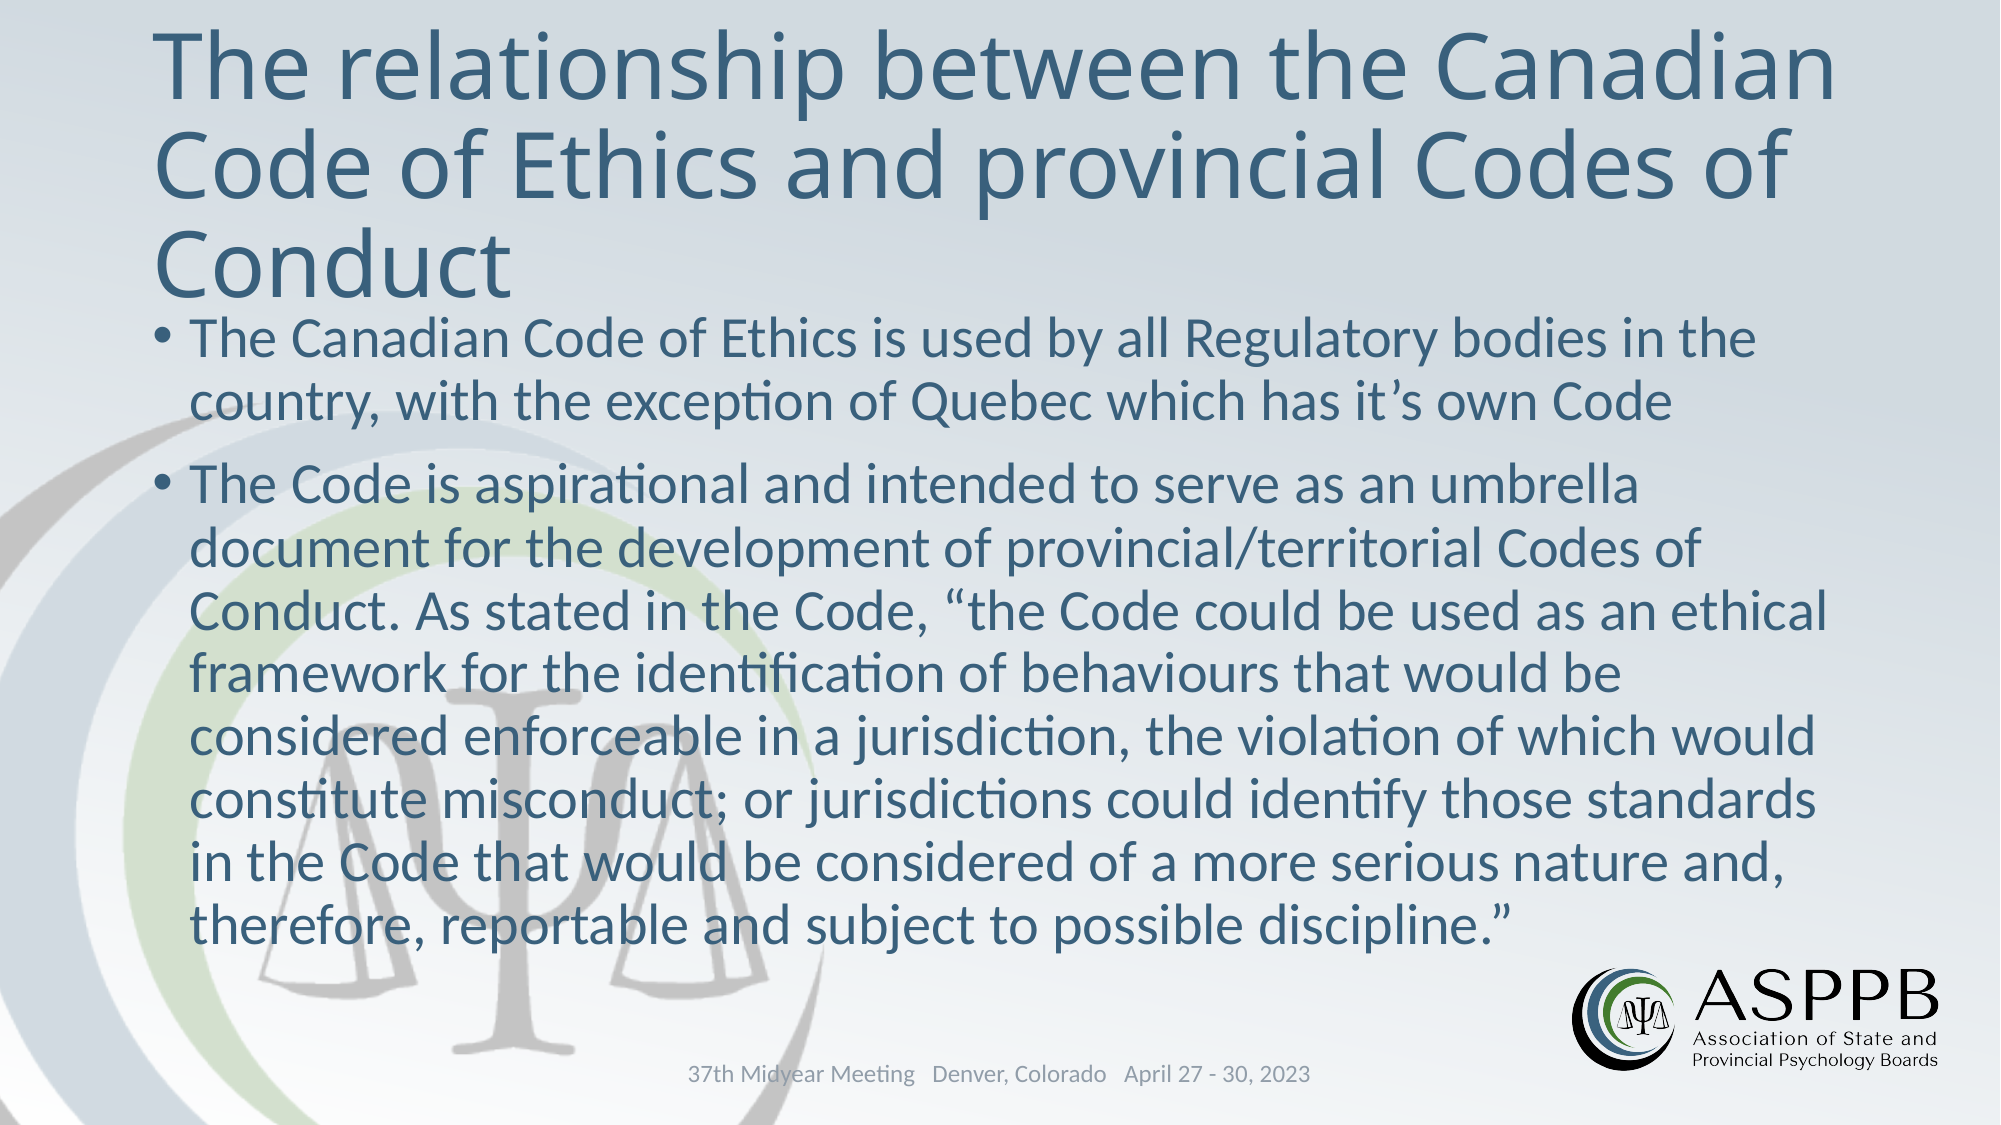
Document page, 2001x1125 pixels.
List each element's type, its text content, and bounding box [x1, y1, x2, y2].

list The Canadian Code of Ethics is used by all Regulatory bodies in the country, with the exception of Quebec which has it’s own Code The Code is aspirational and intended to serve as an umbrella document for the development of provincial/territorial Codes of Conduct. As stated in the Code, “the Code could be used as an ethical framework for the identification of behaviours that would be considered enforceable in a jurisdiction, the violation of which would constitute misconduct; or jurisdictions could identify those standards in the Code that would be considered of a more serious nature and, therefore, reportable and subject to possible discipline.” [137, 299, 1863, 1014]
title The relationship between the Canadian Code of Ethics and provincial Codes of Conduct [137, 59, 1863, 278]
footer 37th Midyear Meeting Denver, Colorado April 27 - 30, 2023 [662, 1042, 1338, 1103]
picture [1552, 953, 1958, 1087]
